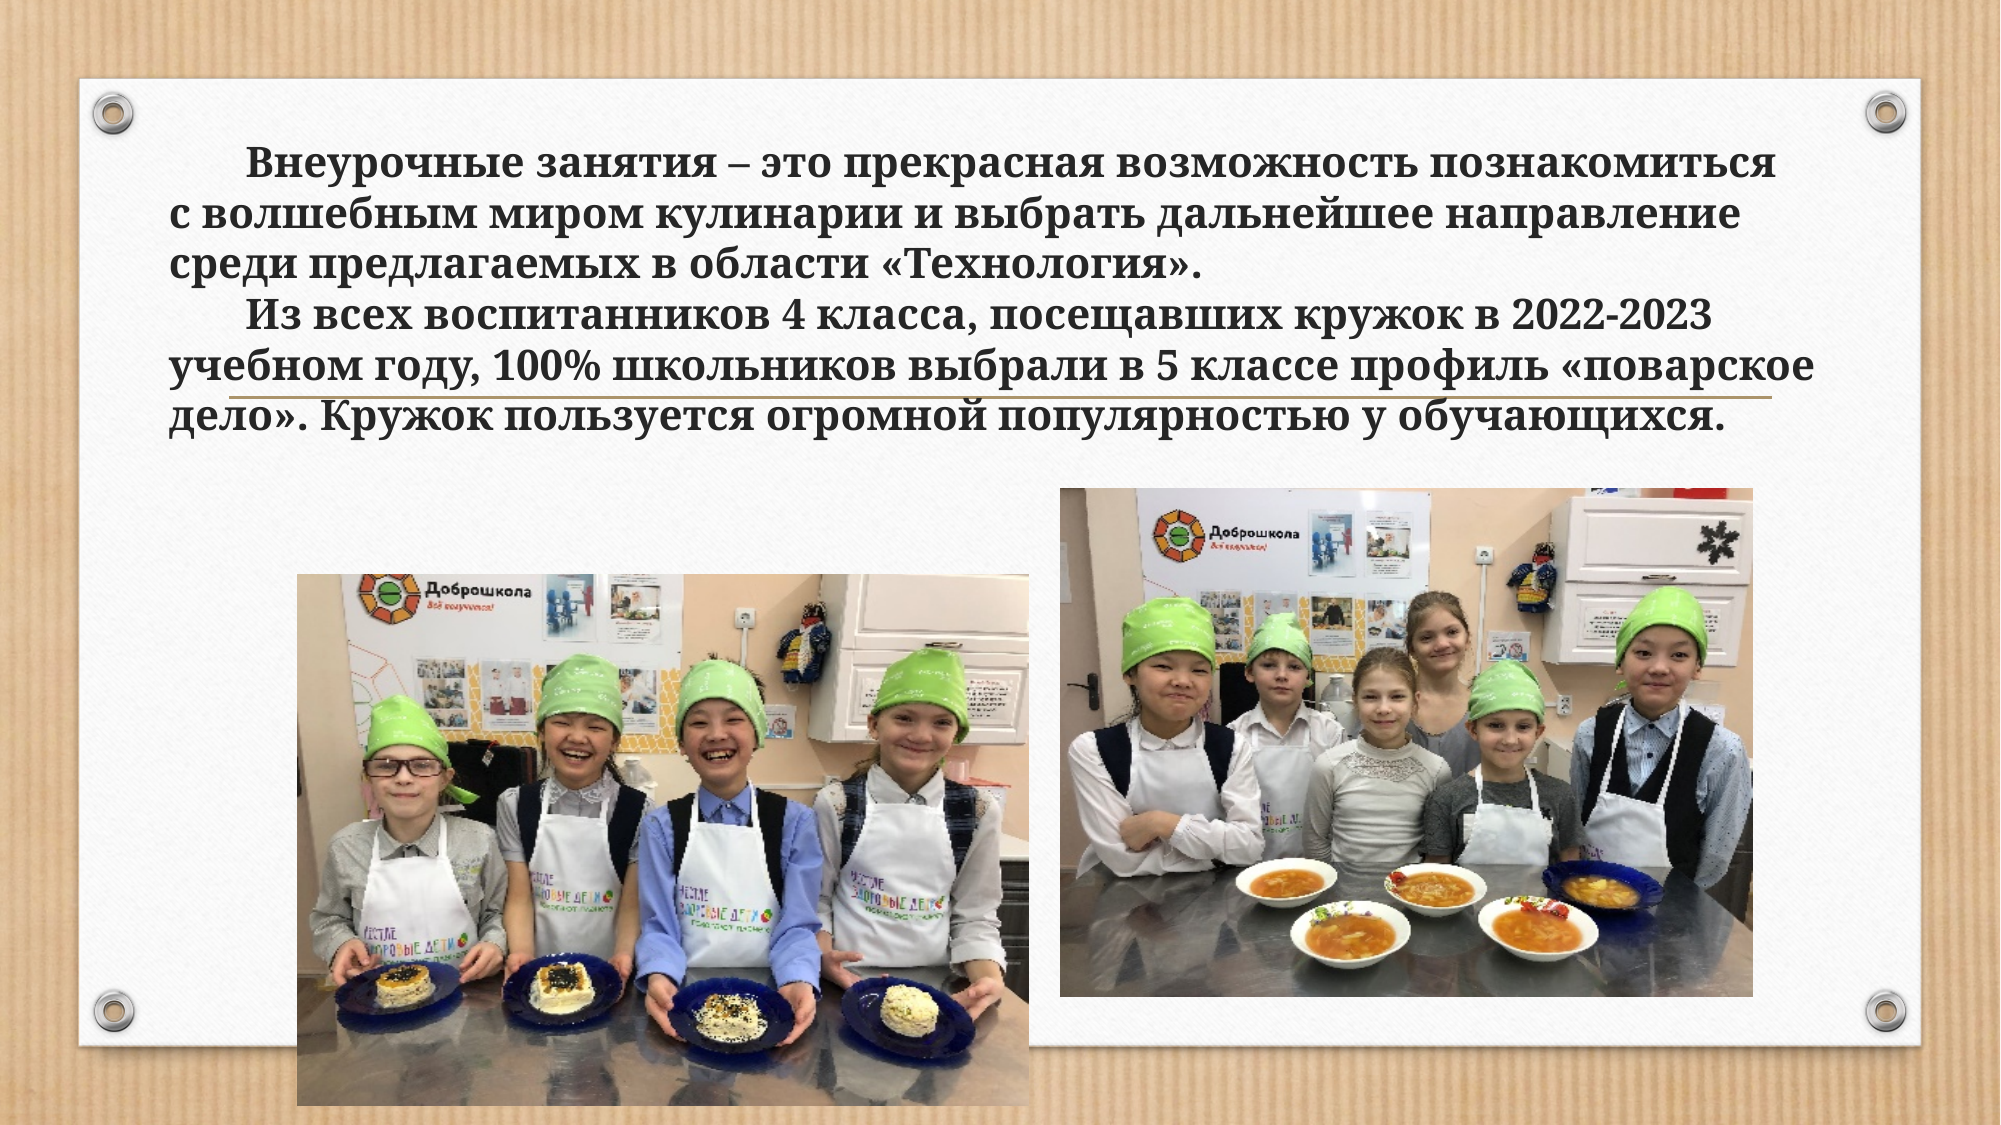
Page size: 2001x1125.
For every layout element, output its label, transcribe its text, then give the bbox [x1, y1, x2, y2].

title Внеурочные занятия – это прекрасная возможность познакомиться с волшебным миром кулинарии и выбрать дальнейшее направление среди предлагаемых в области «Технология». Из всех воспитанников 4 класса, посещавших кружок в 2022-2023 учебном году, 100% школьников выбрали в 5 классе профиль «поварское дело». Кружок пользуется огромной популярностью у обучающихся. [153, 108, 1846, 467]
picture [0, 0, 2001, 1125]
